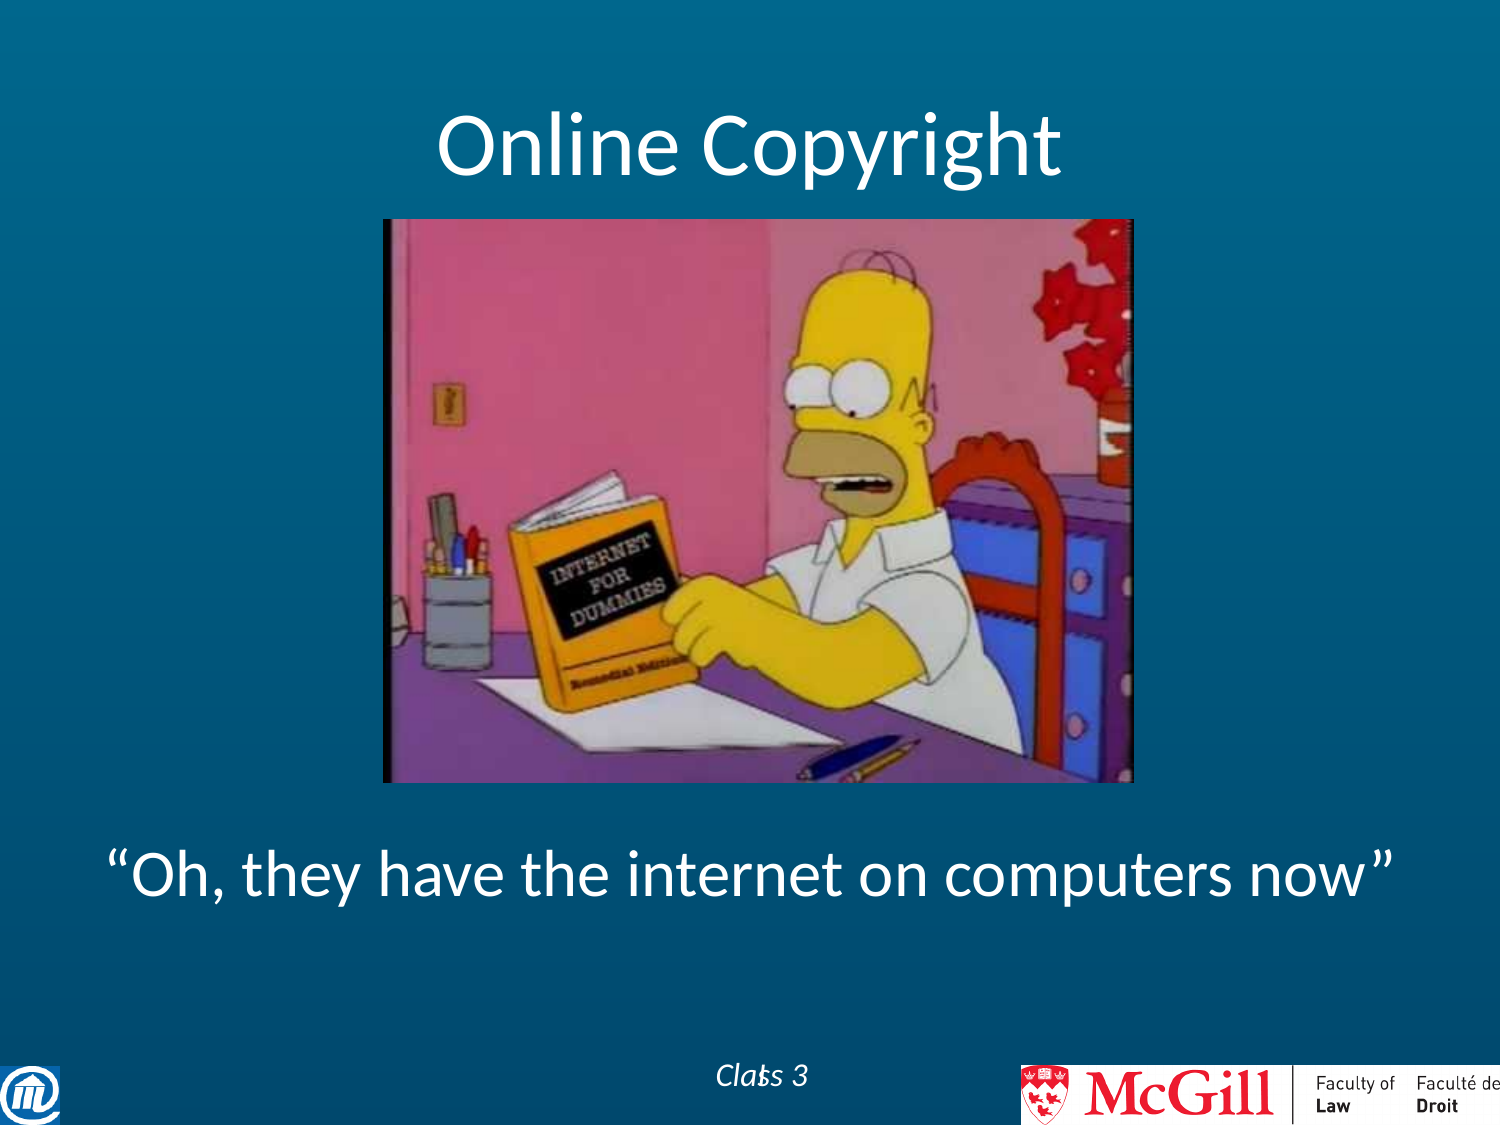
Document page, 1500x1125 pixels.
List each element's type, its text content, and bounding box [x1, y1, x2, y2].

text_box “Oh, they have the internet on computers now” [74, 262, 1425, 1005]
picture [0, 1067, 59, 1125]
text_box Online Copyright [74, 45, 1425, 233]
picture [1022, 1066, 1500, 1125]
text_box I [490, 1042, 1034, 1103]
picture [384, 220, 1133, 782]
